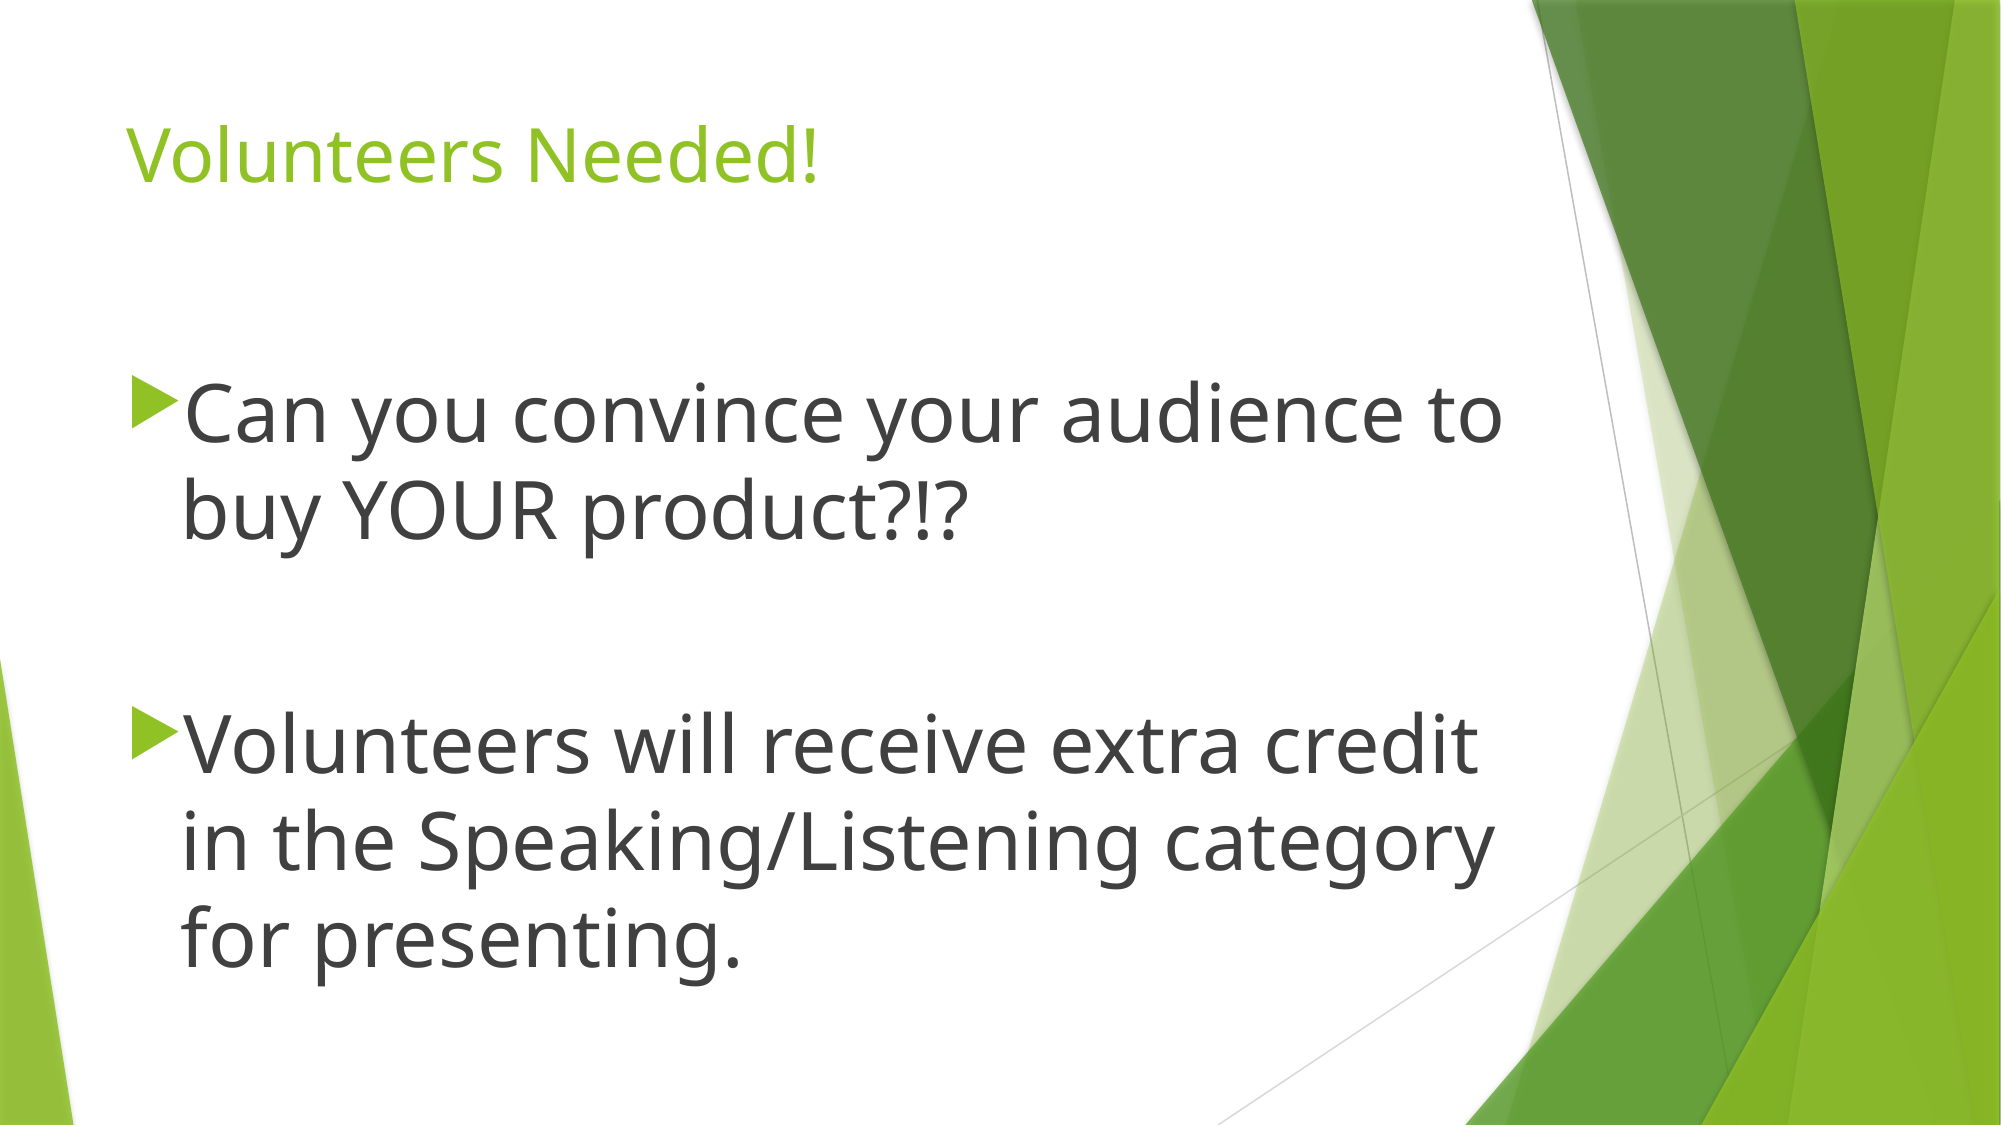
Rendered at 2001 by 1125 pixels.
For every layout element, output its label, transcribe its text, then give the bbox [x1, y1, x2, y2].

list Can you convince your audience to buy YOUR product?!? Volunteers will receive extra credit in the Speaking/Listening category for presenting. [111, 354, 1522, 992]
title Volunteers Needed! [111, 99, 1522, 317]
